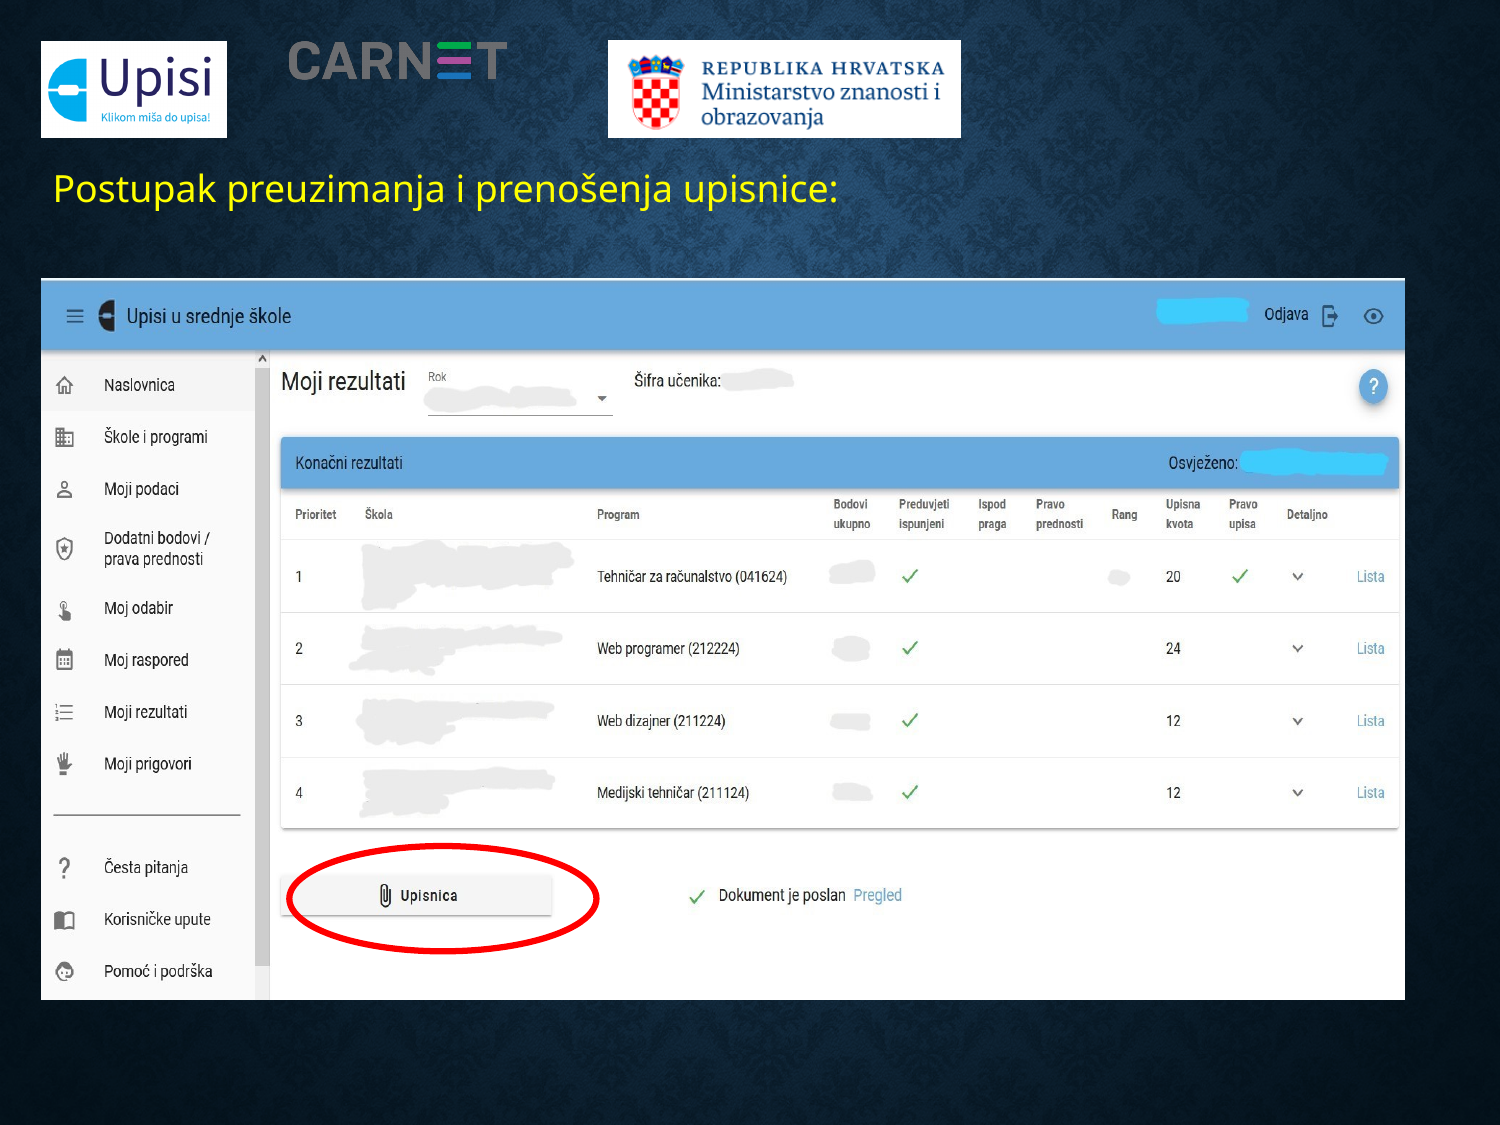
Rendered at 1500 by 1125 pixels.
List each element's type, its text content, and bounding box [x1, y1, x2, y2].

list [40, 278, 1406, 1000]
picture [607, 39, 962, 138]
text_box Postupak preuzimanja i prenošenja upisnice: [41, 138, 1335, 244]
picture [40, 40, 228, 138]
picture [288, 40, 507, 81]
